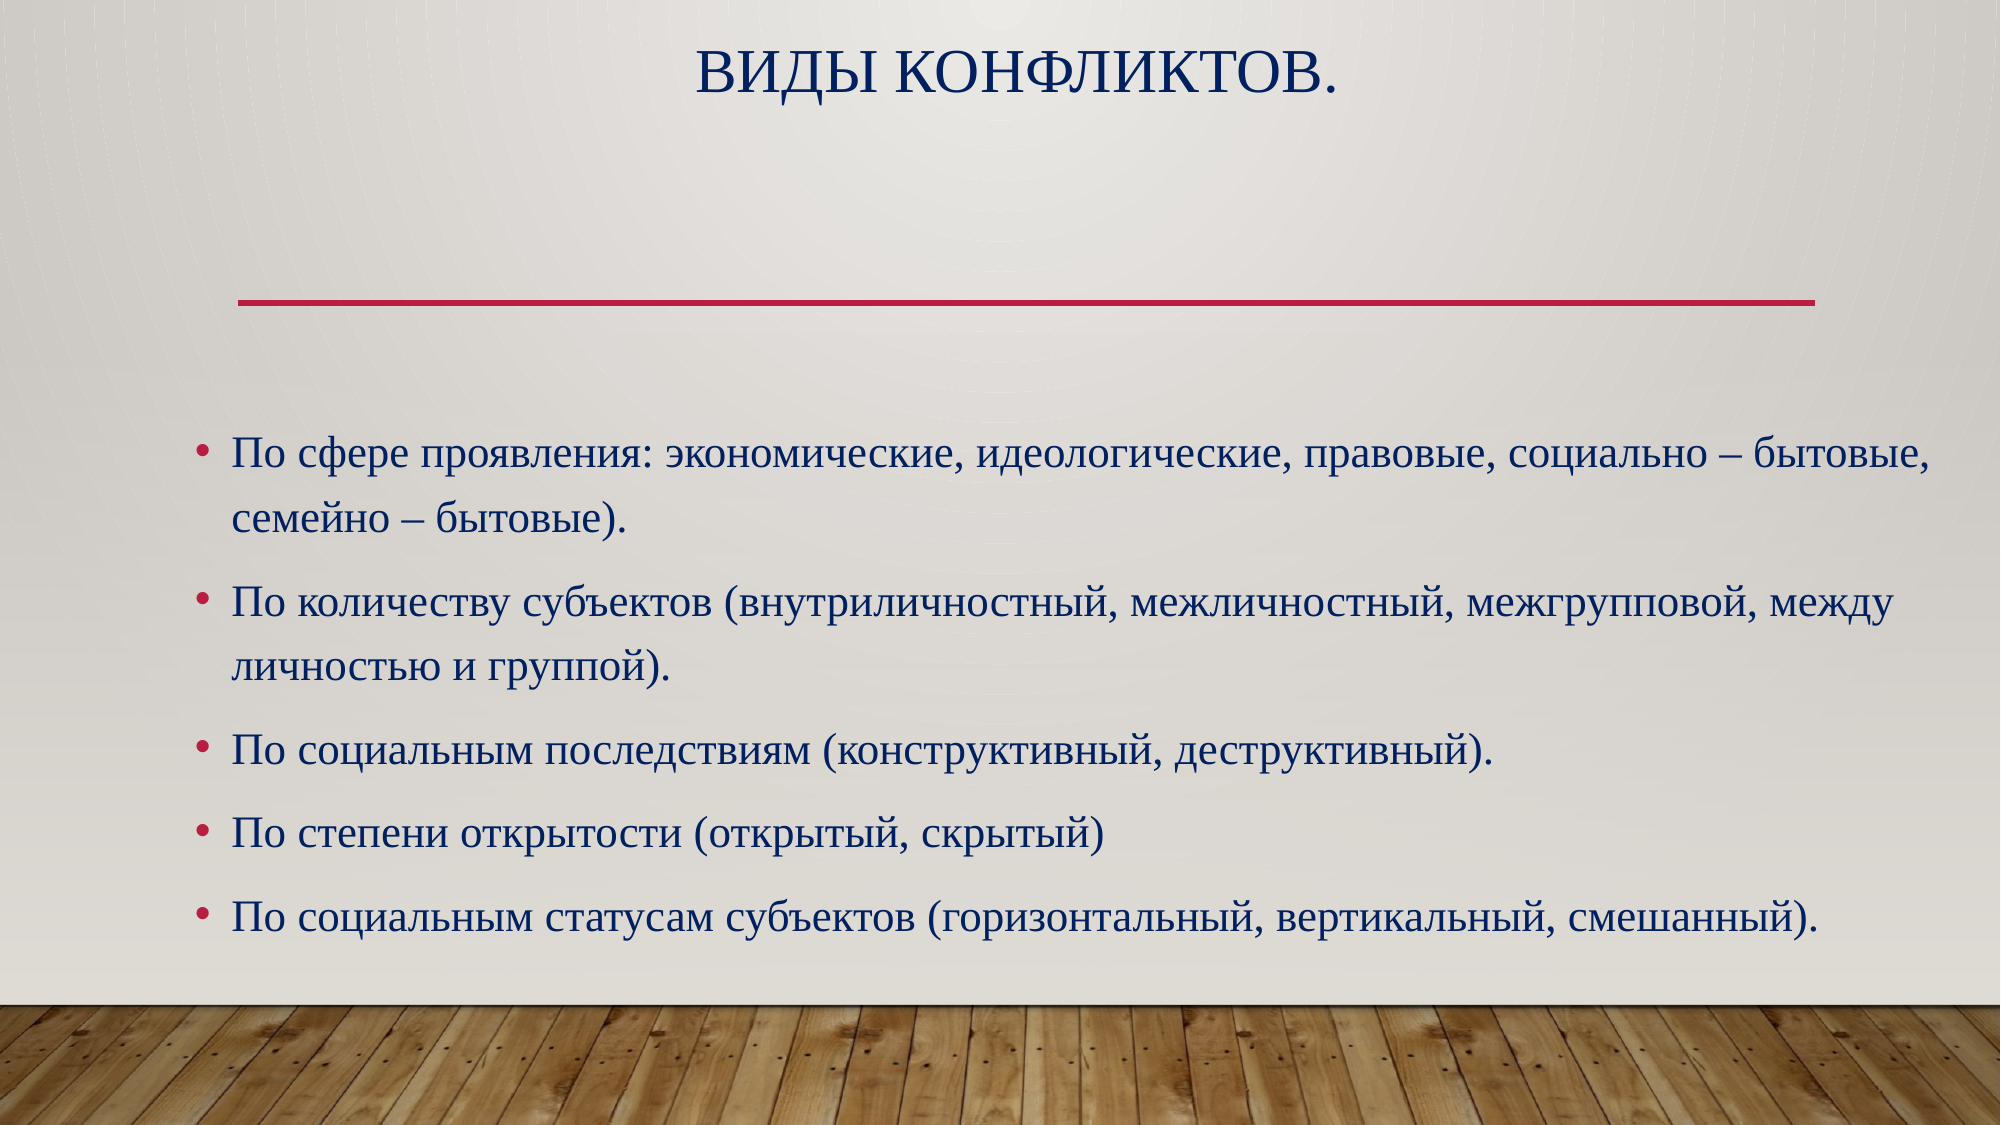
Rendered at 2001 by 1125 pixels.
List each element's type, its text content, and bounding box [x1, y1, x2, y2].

title Виды конфликтов. [456, 31, 1579, 126]
text_box [492, 679, 1520, 1117]
picture [0, 1005, 2000, 1125]
list По сфере проявления: экономические, идеологические, правовые, социально – бытовые, семейно – бытовые). По количеству субъектов (внутриличностный, межличностный, межгрупповой, между личностью и группой). По социальным последствиям (конструктивный, деструктивный). По степени открытости (открытый, скрытый) По социальным статусам субъектов (горизонтальный, вертикальный, смешанный). [179, 404, 1969, 956]
